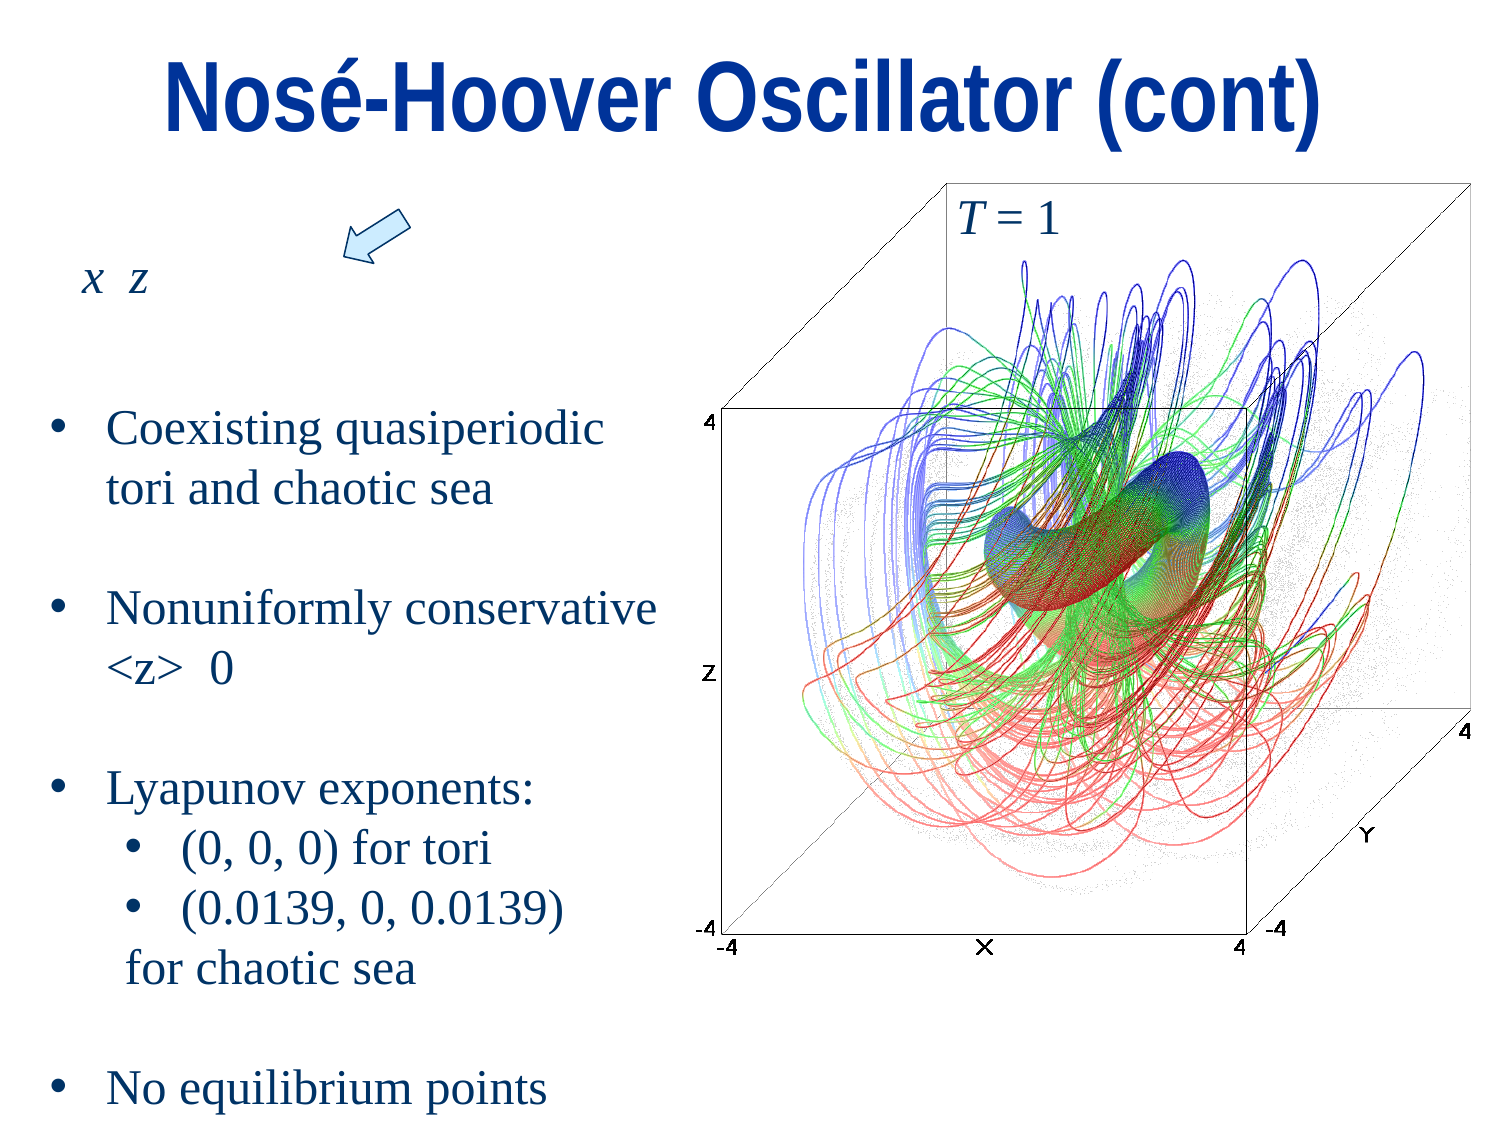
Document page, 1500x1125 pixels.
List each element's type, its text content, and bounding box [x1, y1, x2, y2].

picture [683, 182, 1471, 963]
title Nosé-Hoover Oscillator (cont) [24, 12, 1463, 201]
text_box T = 1 [941, 177, 1077, 181]
text_box [343, 209, 411, 264]
